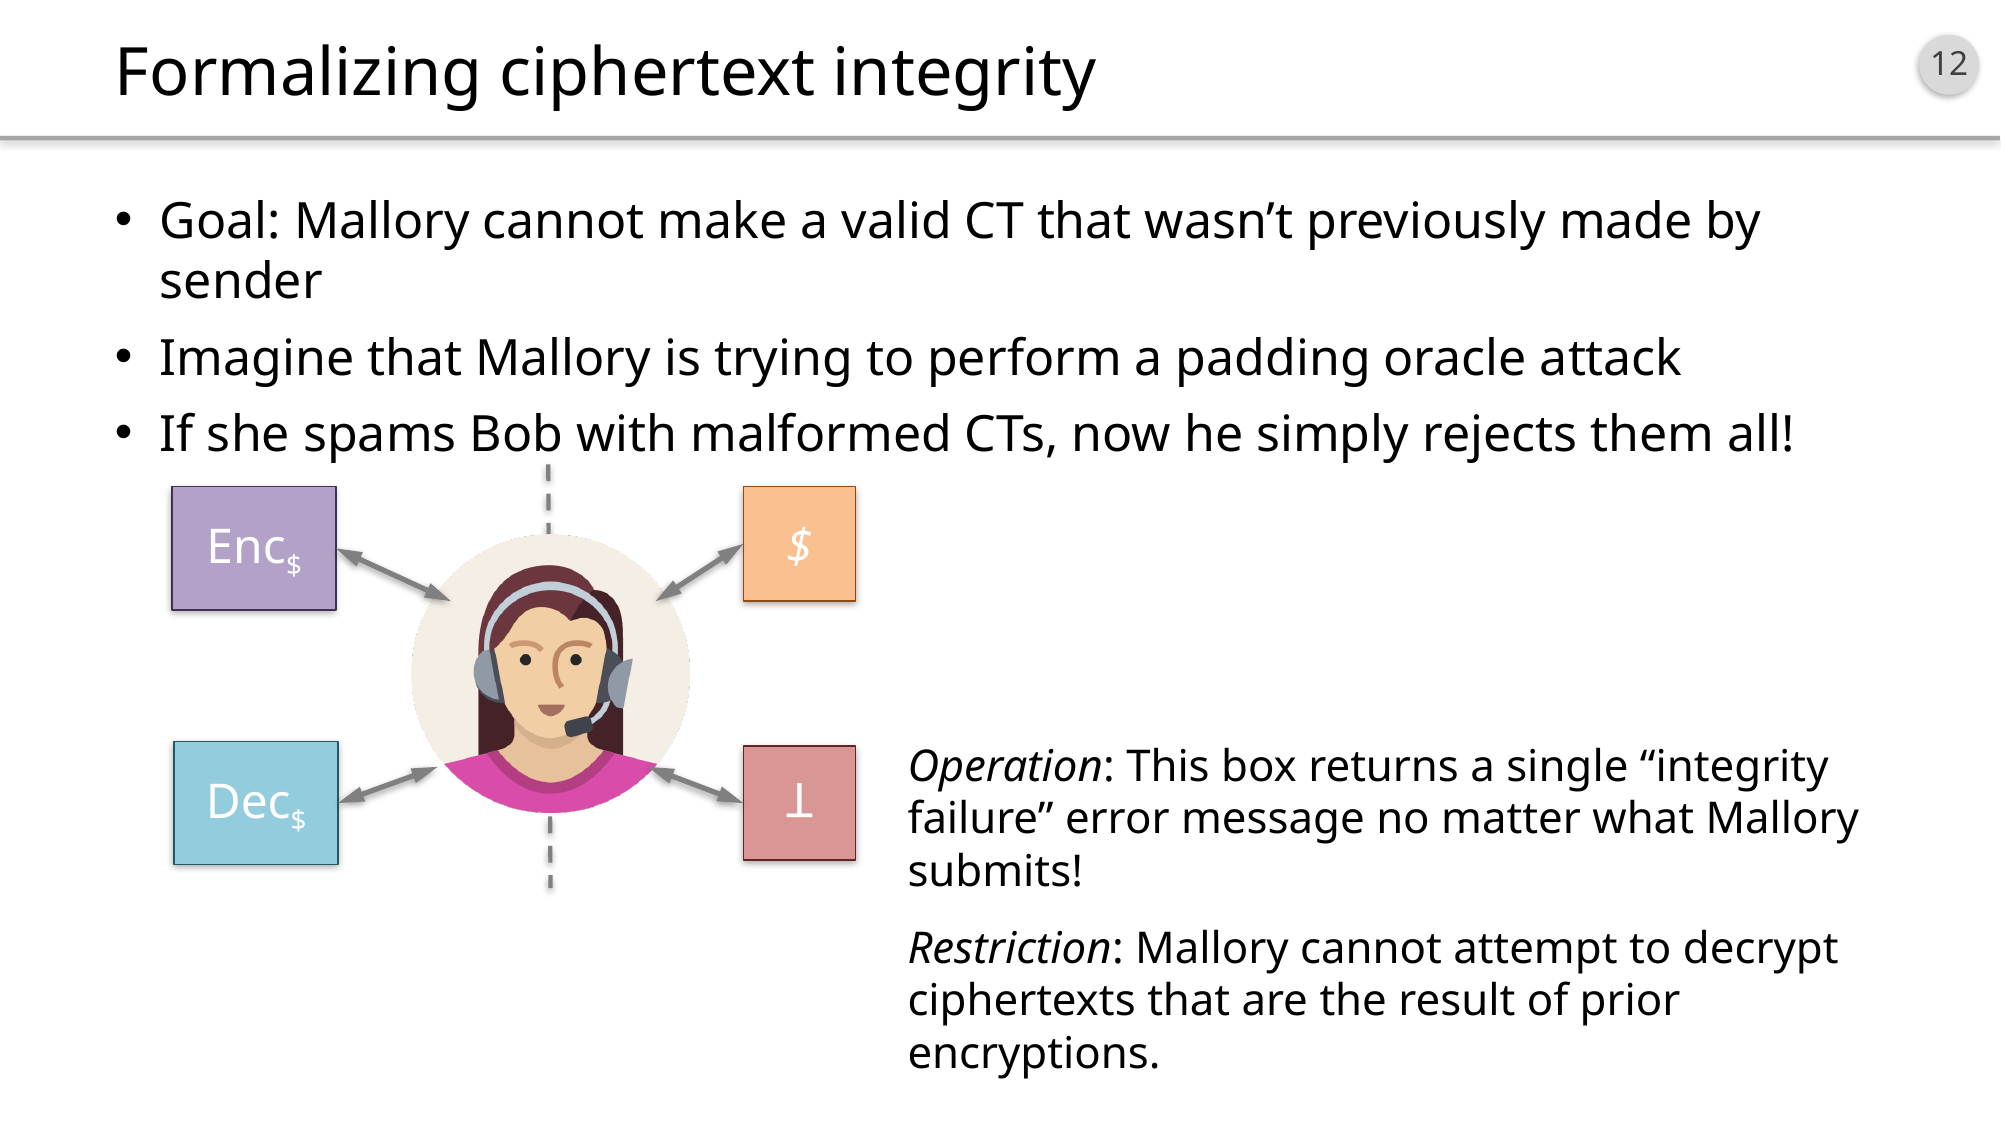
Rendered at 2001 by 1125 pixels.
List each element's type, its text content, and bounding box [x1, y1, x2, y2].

text_box Operation: This box returns a single “integrity failure” error message no matter what Mallory submits! Restriction: Mallory cannot attempt to decrypt ciphertexts that are the result of prior encryptions. [892, 729, 1943, 1085]
list Goal: Mallory cannot make a valid CT that wasn’t previously made by sender Imagine that Mallory is trying to perform a padding oracle attack If she spams Bob with malformed CTs, now he simply rejects them all! [99, 180, 1900, 1044]
title Formalizing ciphertext integrity [99, 24, 1900, 114]
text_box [171, 464, 856, 889]
